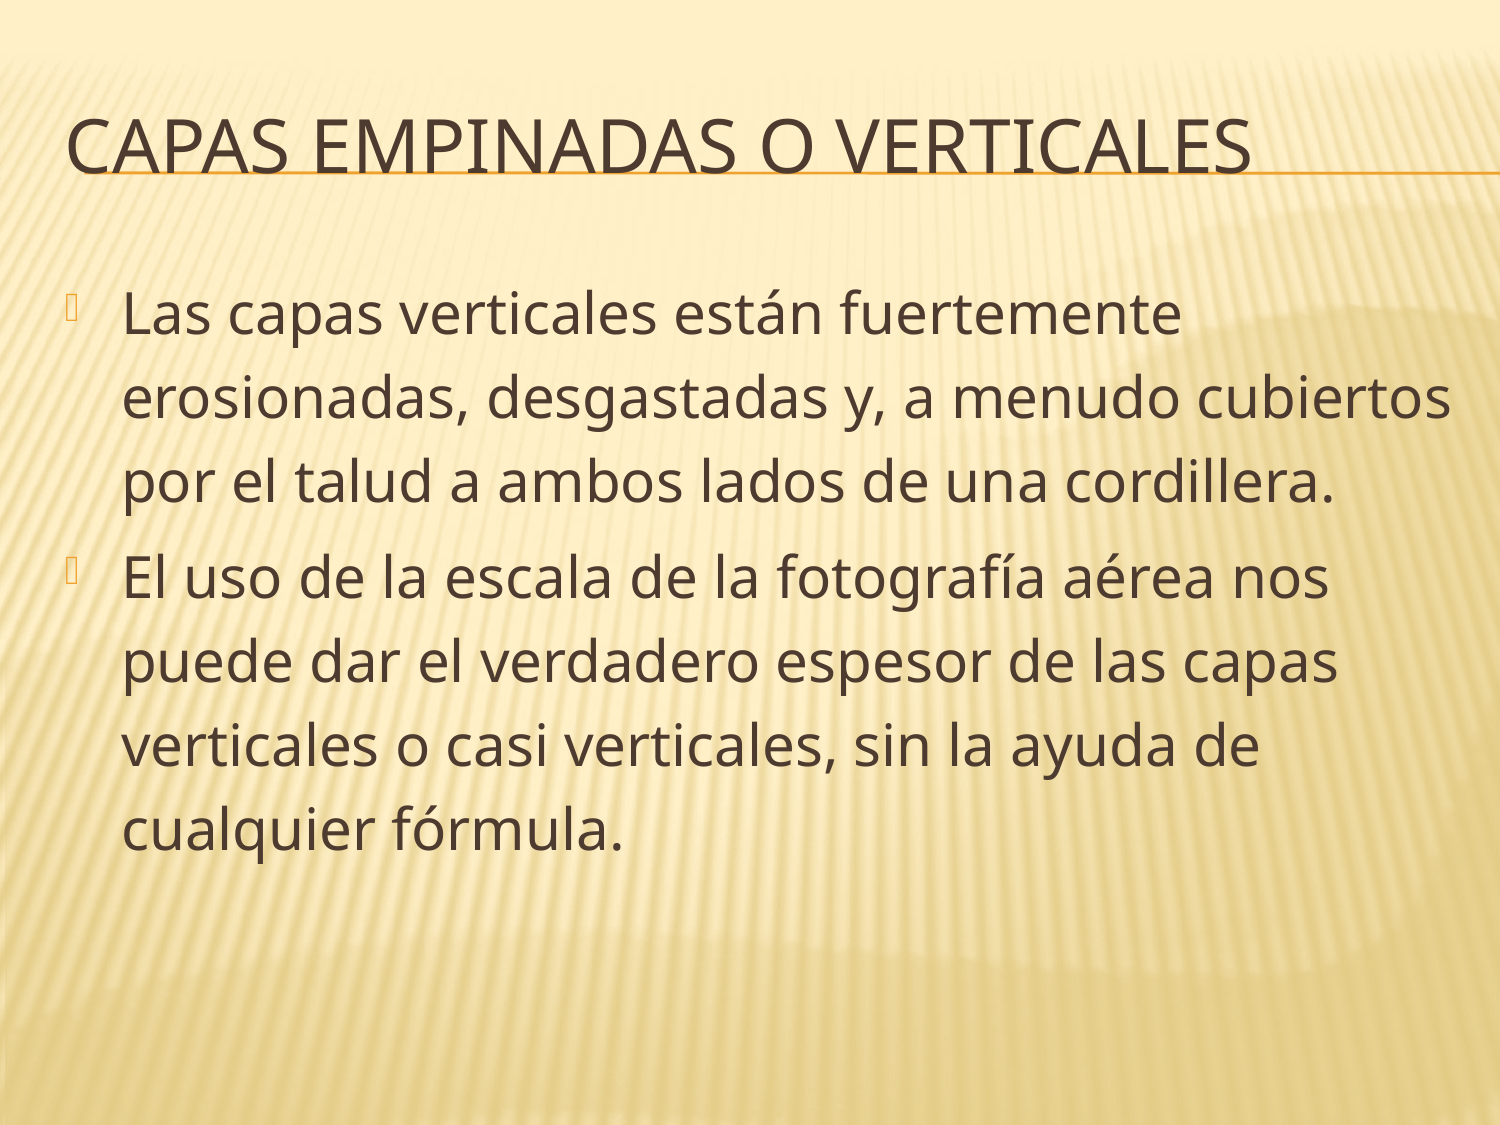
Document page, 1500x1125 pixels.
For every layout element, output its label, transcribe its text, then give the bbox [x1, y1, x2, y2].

list Las capas verticales están fuertemente erosionadas, desgastadas y, a menudo cubiertos por el talud a ambos lados de una cordillera. El uso de la escala de la fotografía aérea nos puede dar el verdadero espesor de las capas verticales o casi verticales, sin la ayuda de cualquier fórmula. [50, 254, 1475, 998]
title Capas empinadas o verticales [50, 75, 1475, 213]
